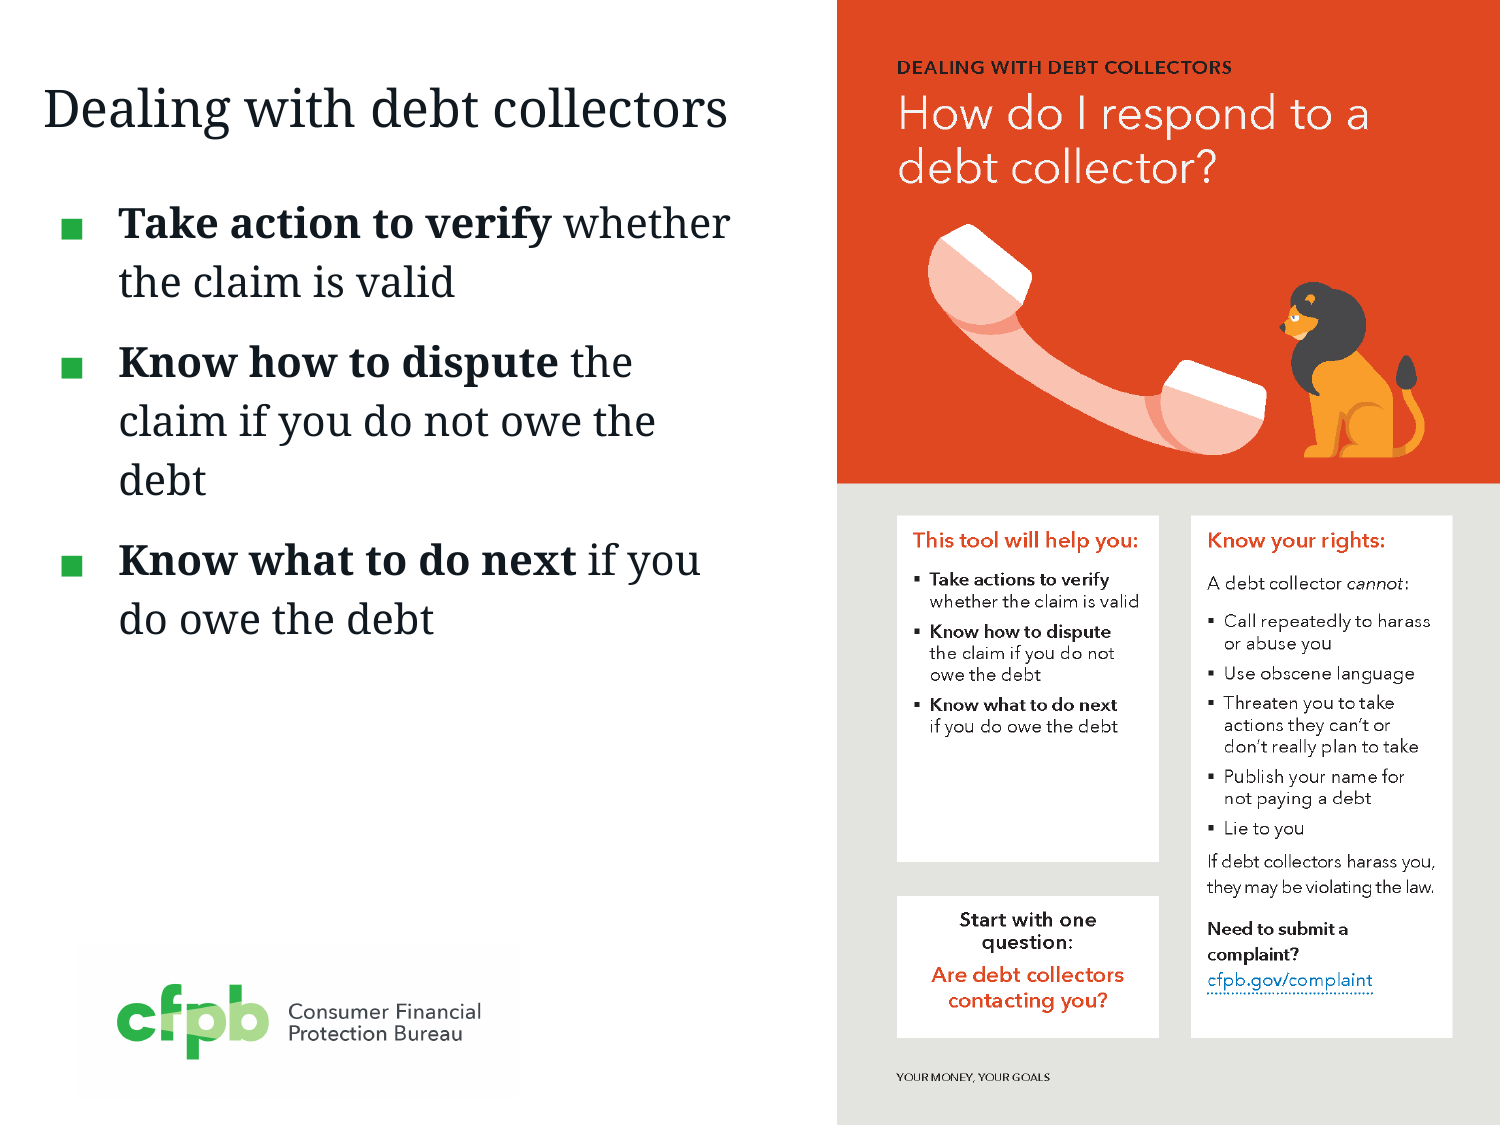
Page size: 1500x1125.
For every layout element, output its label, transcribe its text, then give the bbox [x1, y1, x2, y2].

list Take action to verify whether the claim is valid Know how to dispute the claim if you do not owe the debt Know what to do next if you do owe the debt [28, 180, 750, 964]
picture [837, 0, 1500, 1125]
list Dealing with debt collectors [28, 62, 750, 164]
picture [78, 964, 519, 1098]
